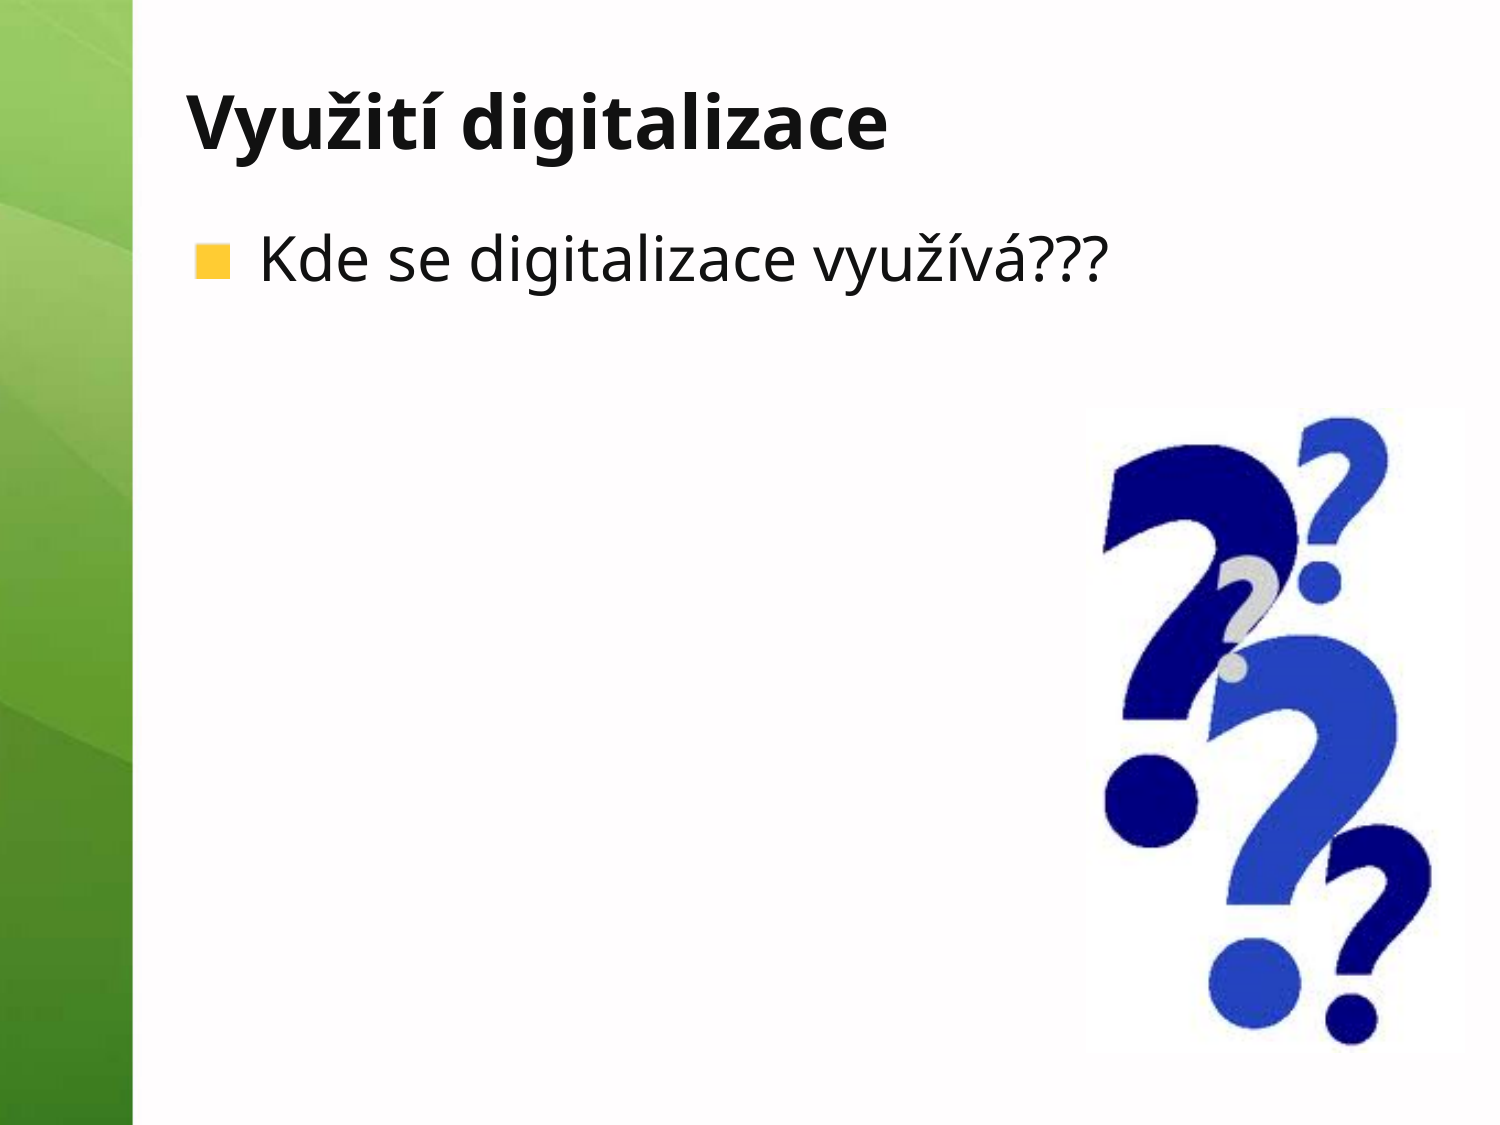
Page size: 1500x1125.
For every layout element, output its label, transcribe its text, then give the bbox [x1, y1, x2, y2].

title Využití digitalizace [171, 78, 1447, 162]
list Kde se digitalizace využívá??? [171, 196, 1447, 1094]
picture [0, 0, 1500, 1125]
